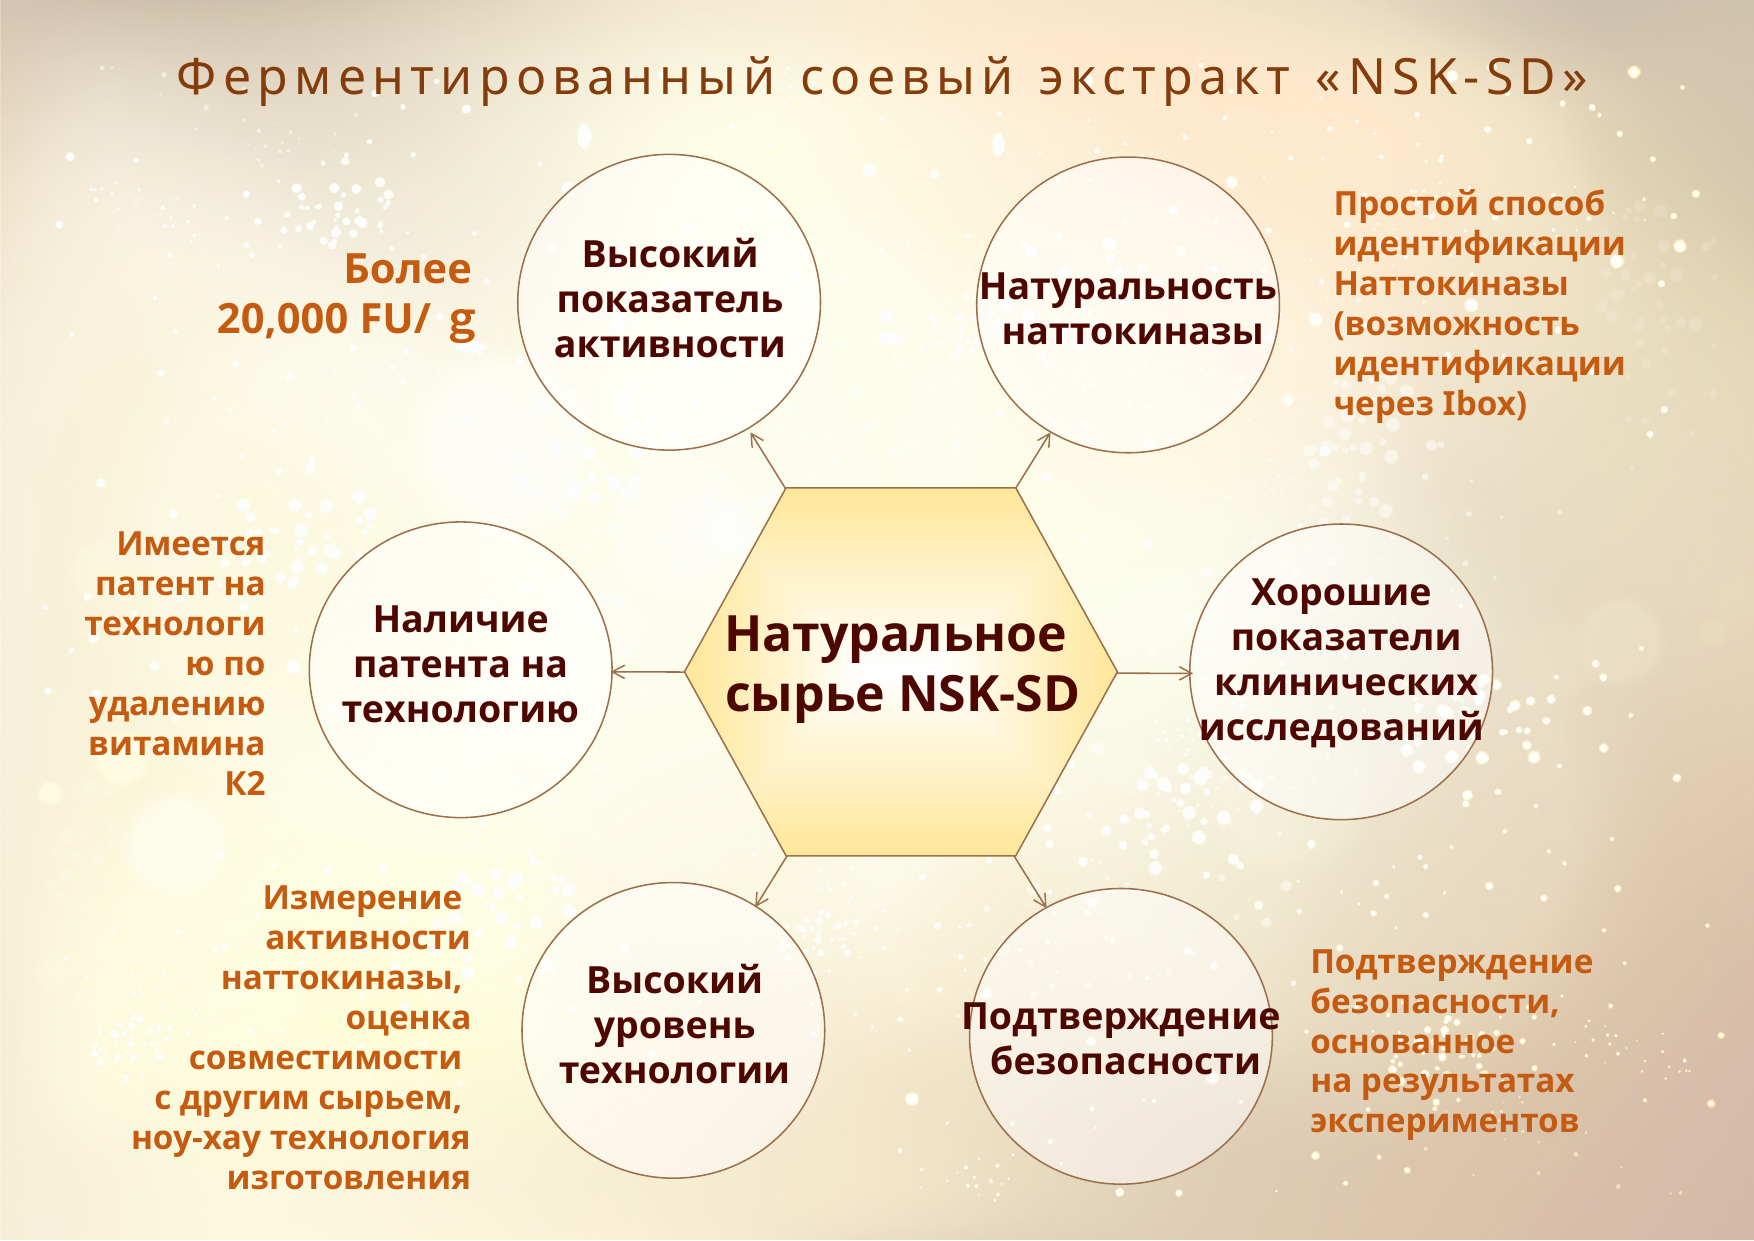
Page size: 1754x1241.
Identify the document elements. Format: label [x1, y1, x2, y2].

text_box [53, 37, 1727, 1185]
picture [0, 0, 1754, 1240]
